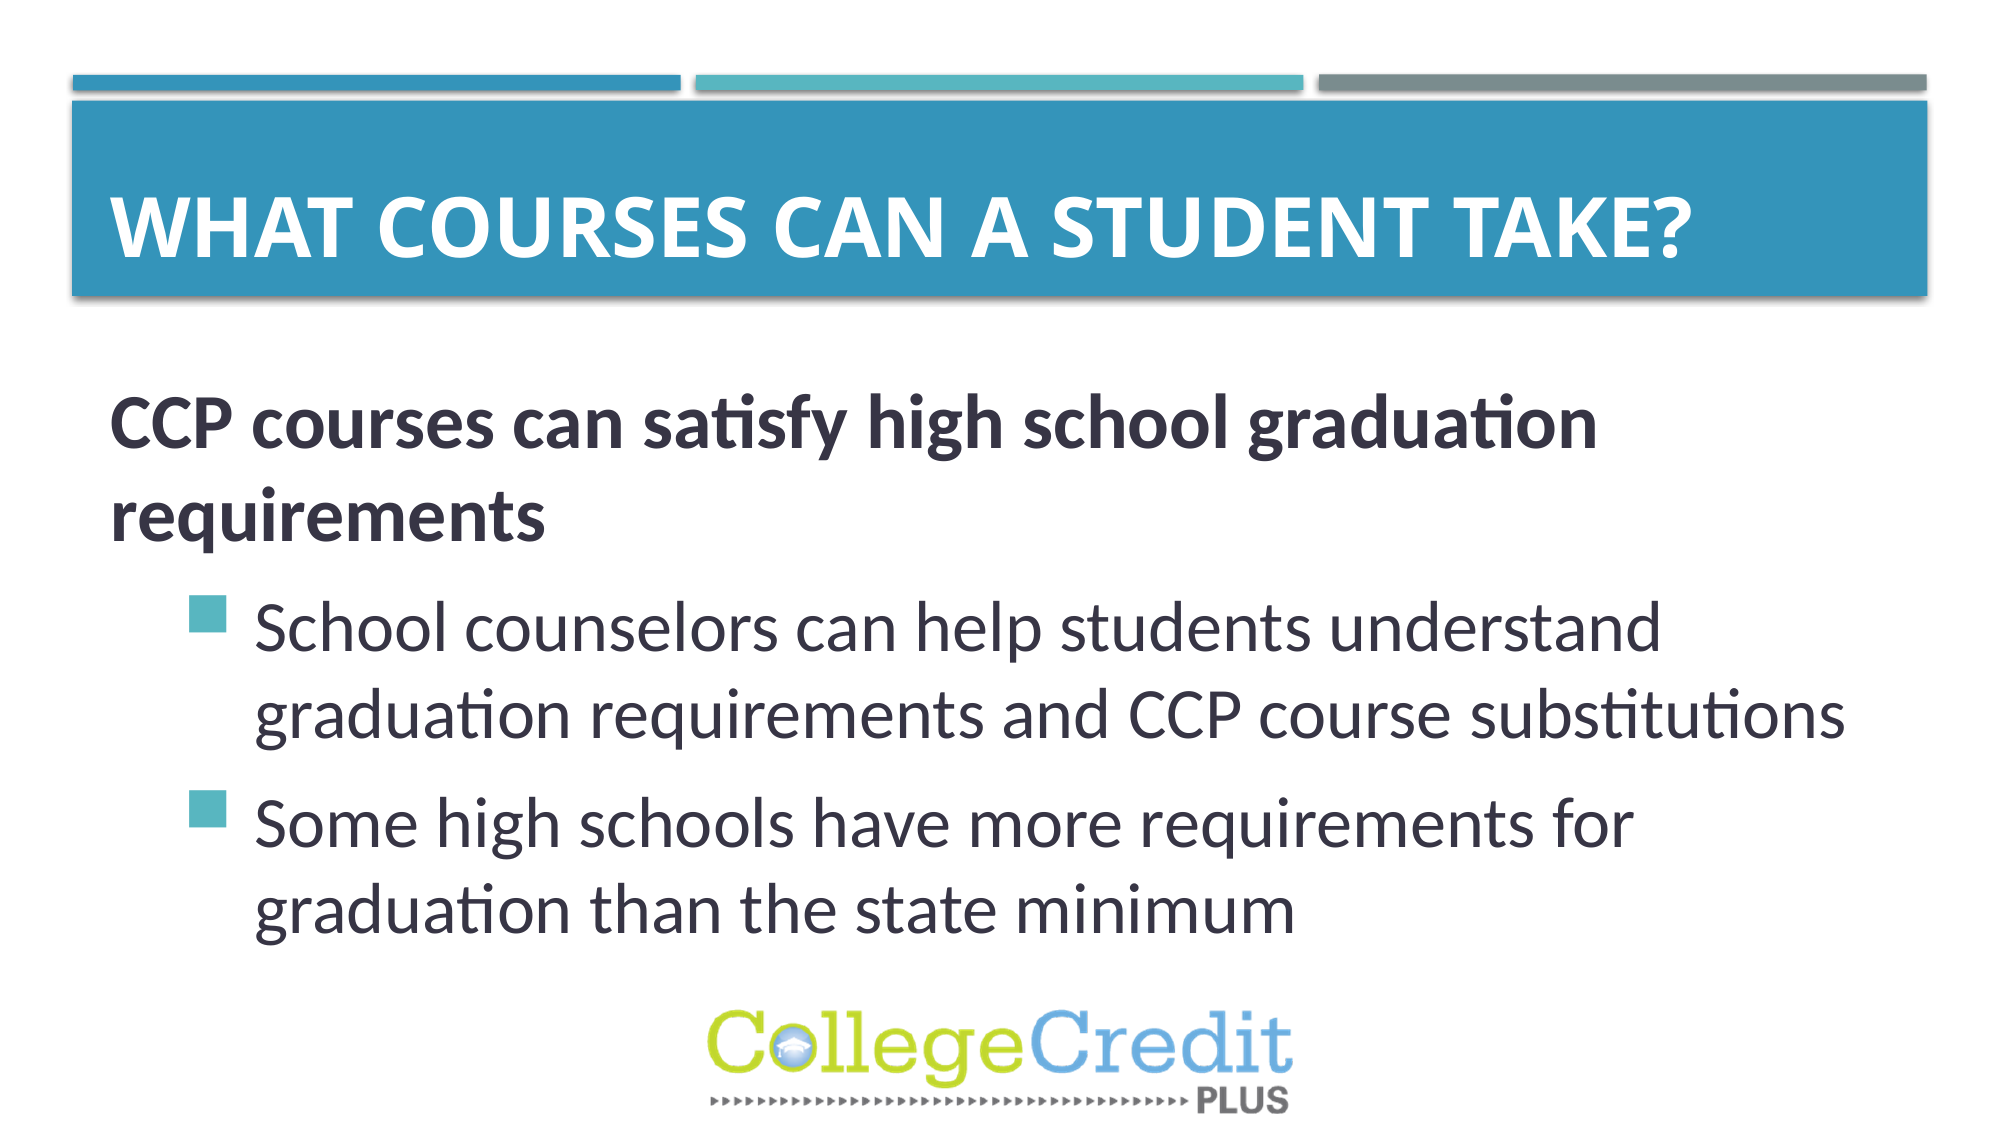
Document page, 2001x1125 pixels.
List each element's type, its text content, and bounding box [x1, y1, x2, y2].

title What courses can a student take? [95, 115, 1905, 282]
list CCP courses can satisfy high school graduation requirements School counselors can help students understand graduation requirements and CCP course substitutions Some high schools have more requirements for graduation than the state minimum [95, 357, 1905, 962]
picture [706, 1009, 1294, 1115]
